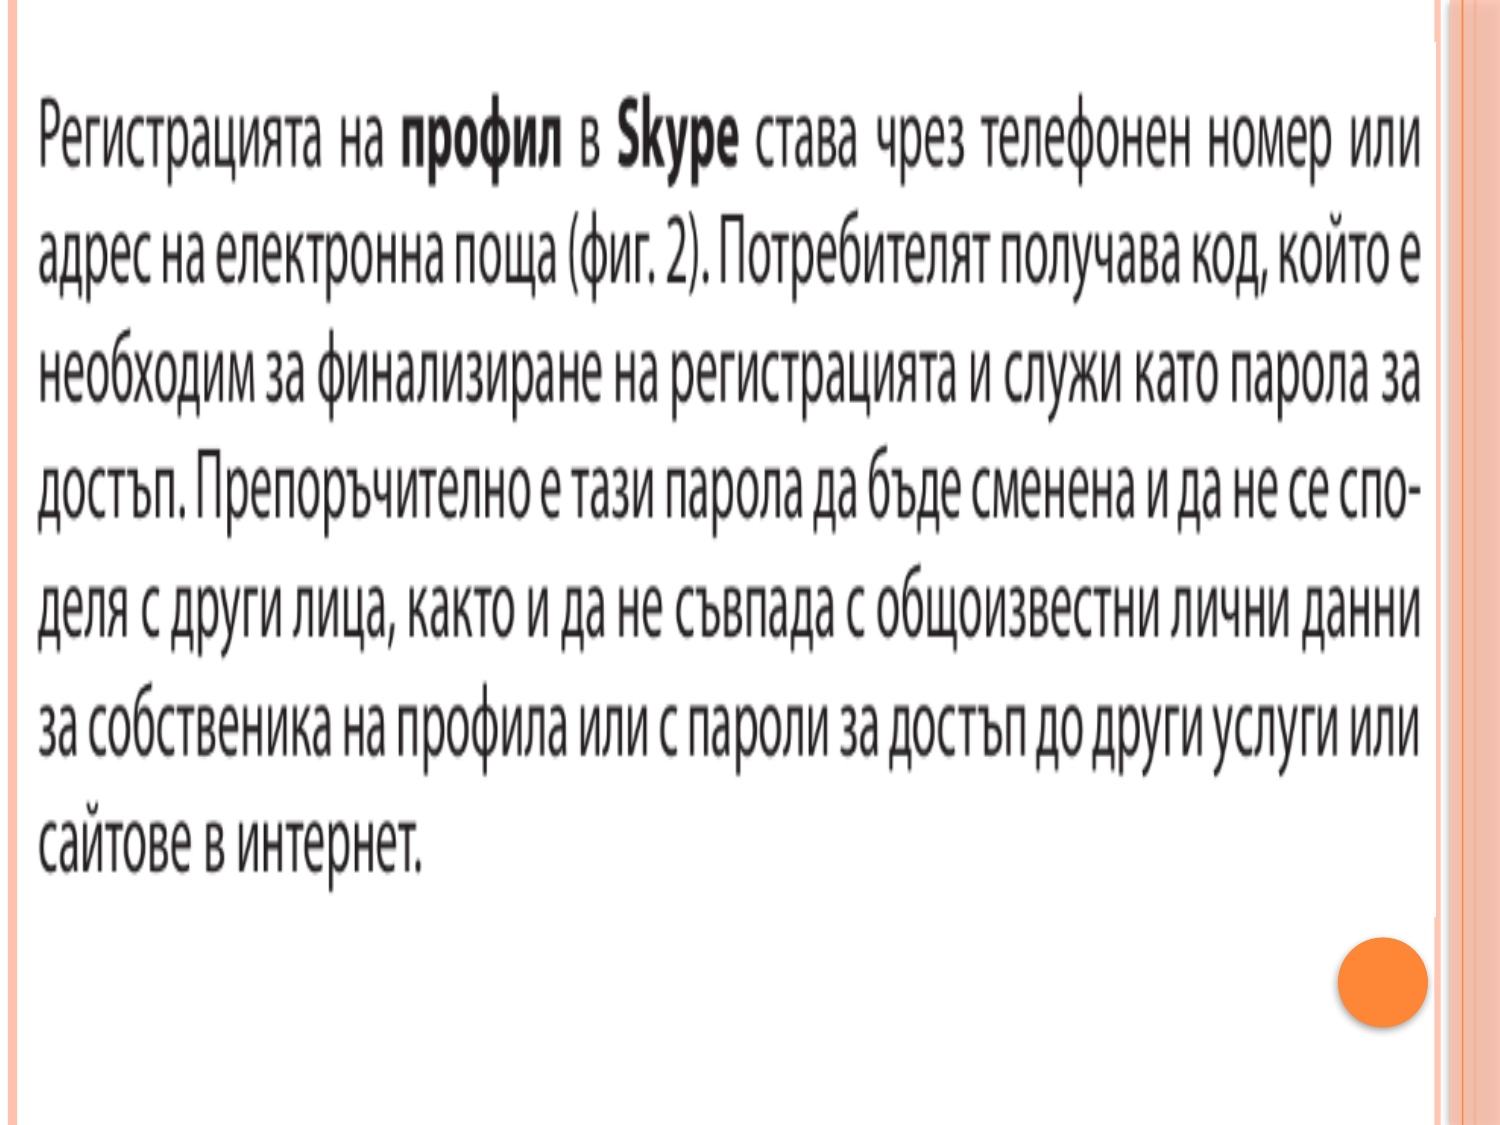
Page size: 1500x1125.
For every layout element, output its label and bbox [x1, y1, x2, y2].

picture [21, 42, 1436, 918]
